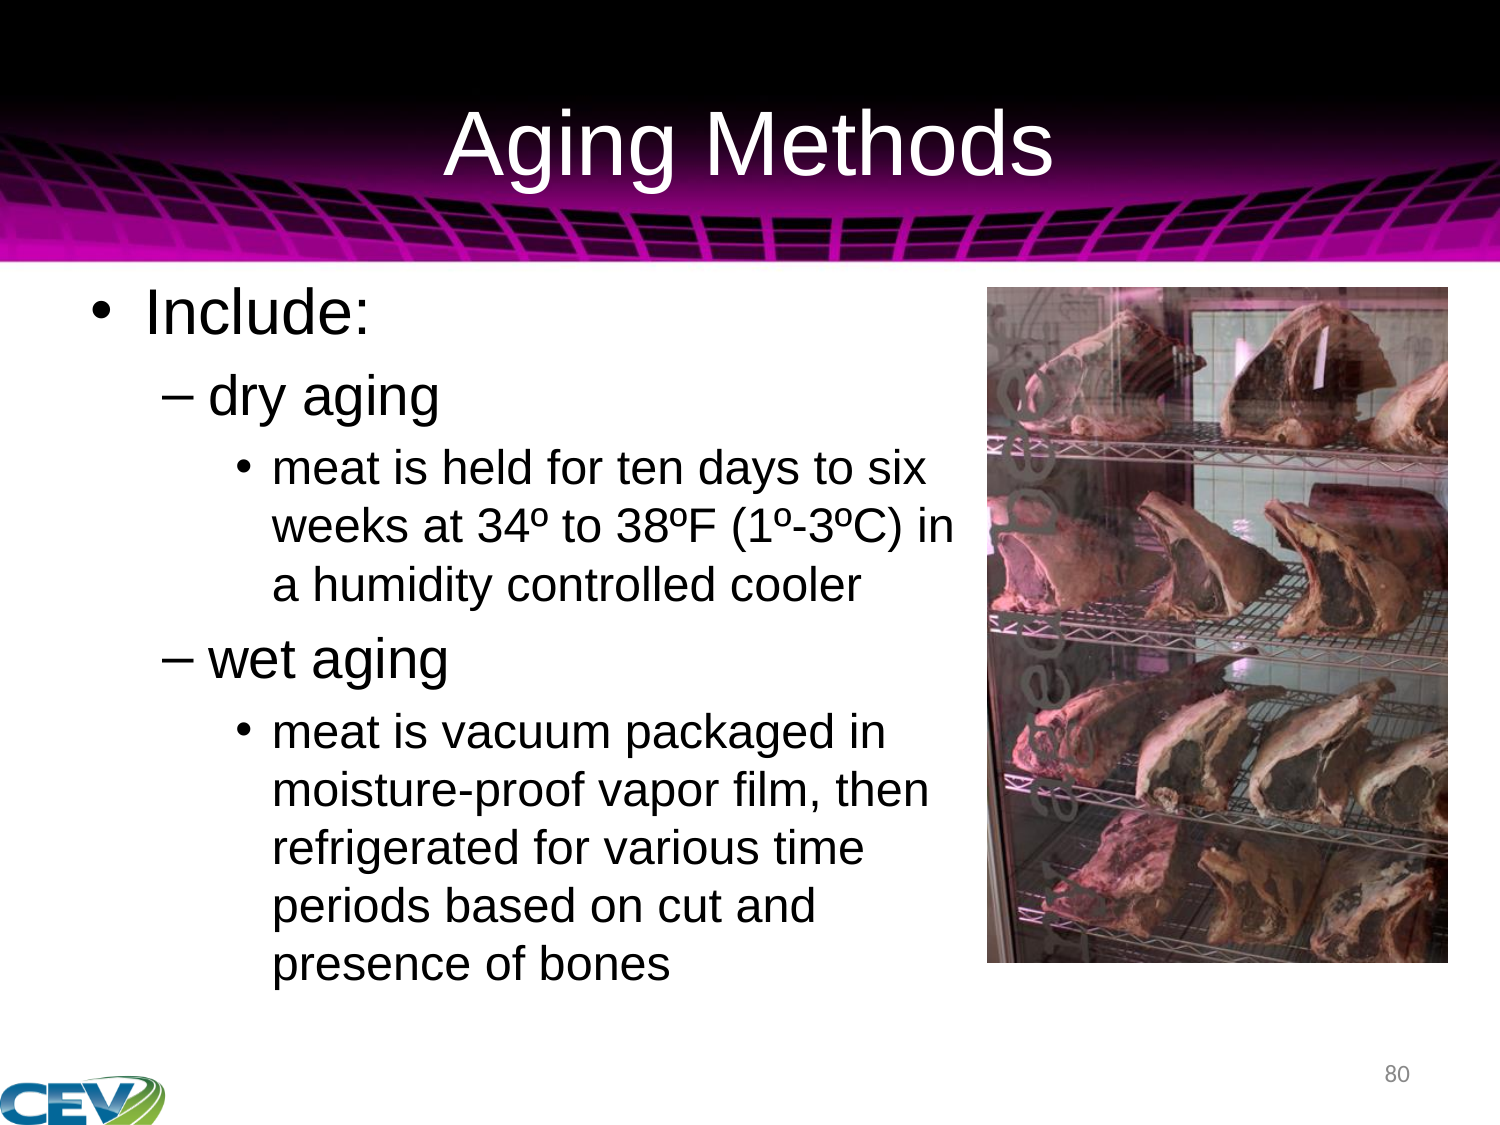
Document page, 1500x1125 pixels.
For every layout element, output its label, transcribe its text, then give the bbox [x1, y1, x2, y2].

slide_number 80 [1074, 1042, 1425, 1103]
picture [0, 0, 1500, 1125]
list Include: dry aging meat is held for ten days to six weeks at 34º to 38ºF (1º-3ºC) in a humidity controlled cooler wet aging meat is vacuum packaged in moisture-proof vapor film, then refrigerated for various time periods based on cut and presence of bones [75, 262, 988, 1005]
title Aging Methods [75, 45, 1425, 233]
